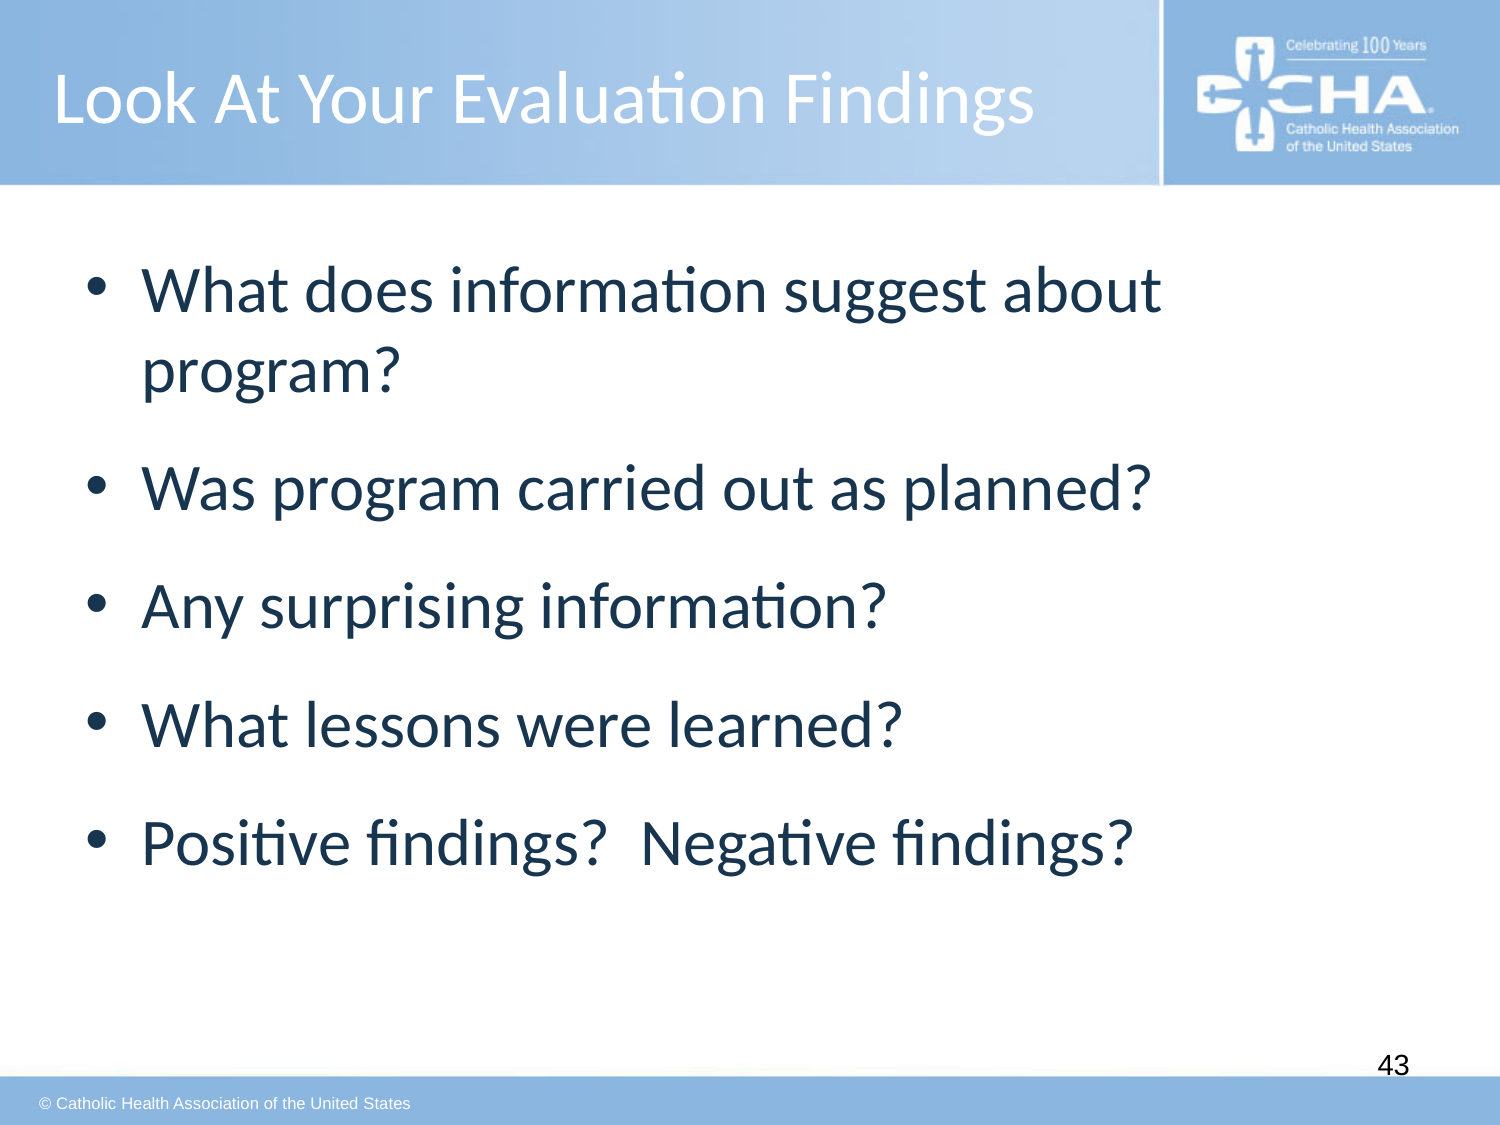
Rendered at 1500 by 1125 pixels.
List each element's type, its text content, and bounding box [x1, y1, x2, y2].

list What does information suggest about program? Was program carried out as planned? Any surprising information? What lessons were learned? Positive findings? Negative findings? [70, 238, 1444, 1025]
slide_number 43 [1074, 1025, 1425, 1103]
title Look At Your Evaluation Findings [38, 41, 1169, 167]
picture [0, 0, 1500, 1125]
